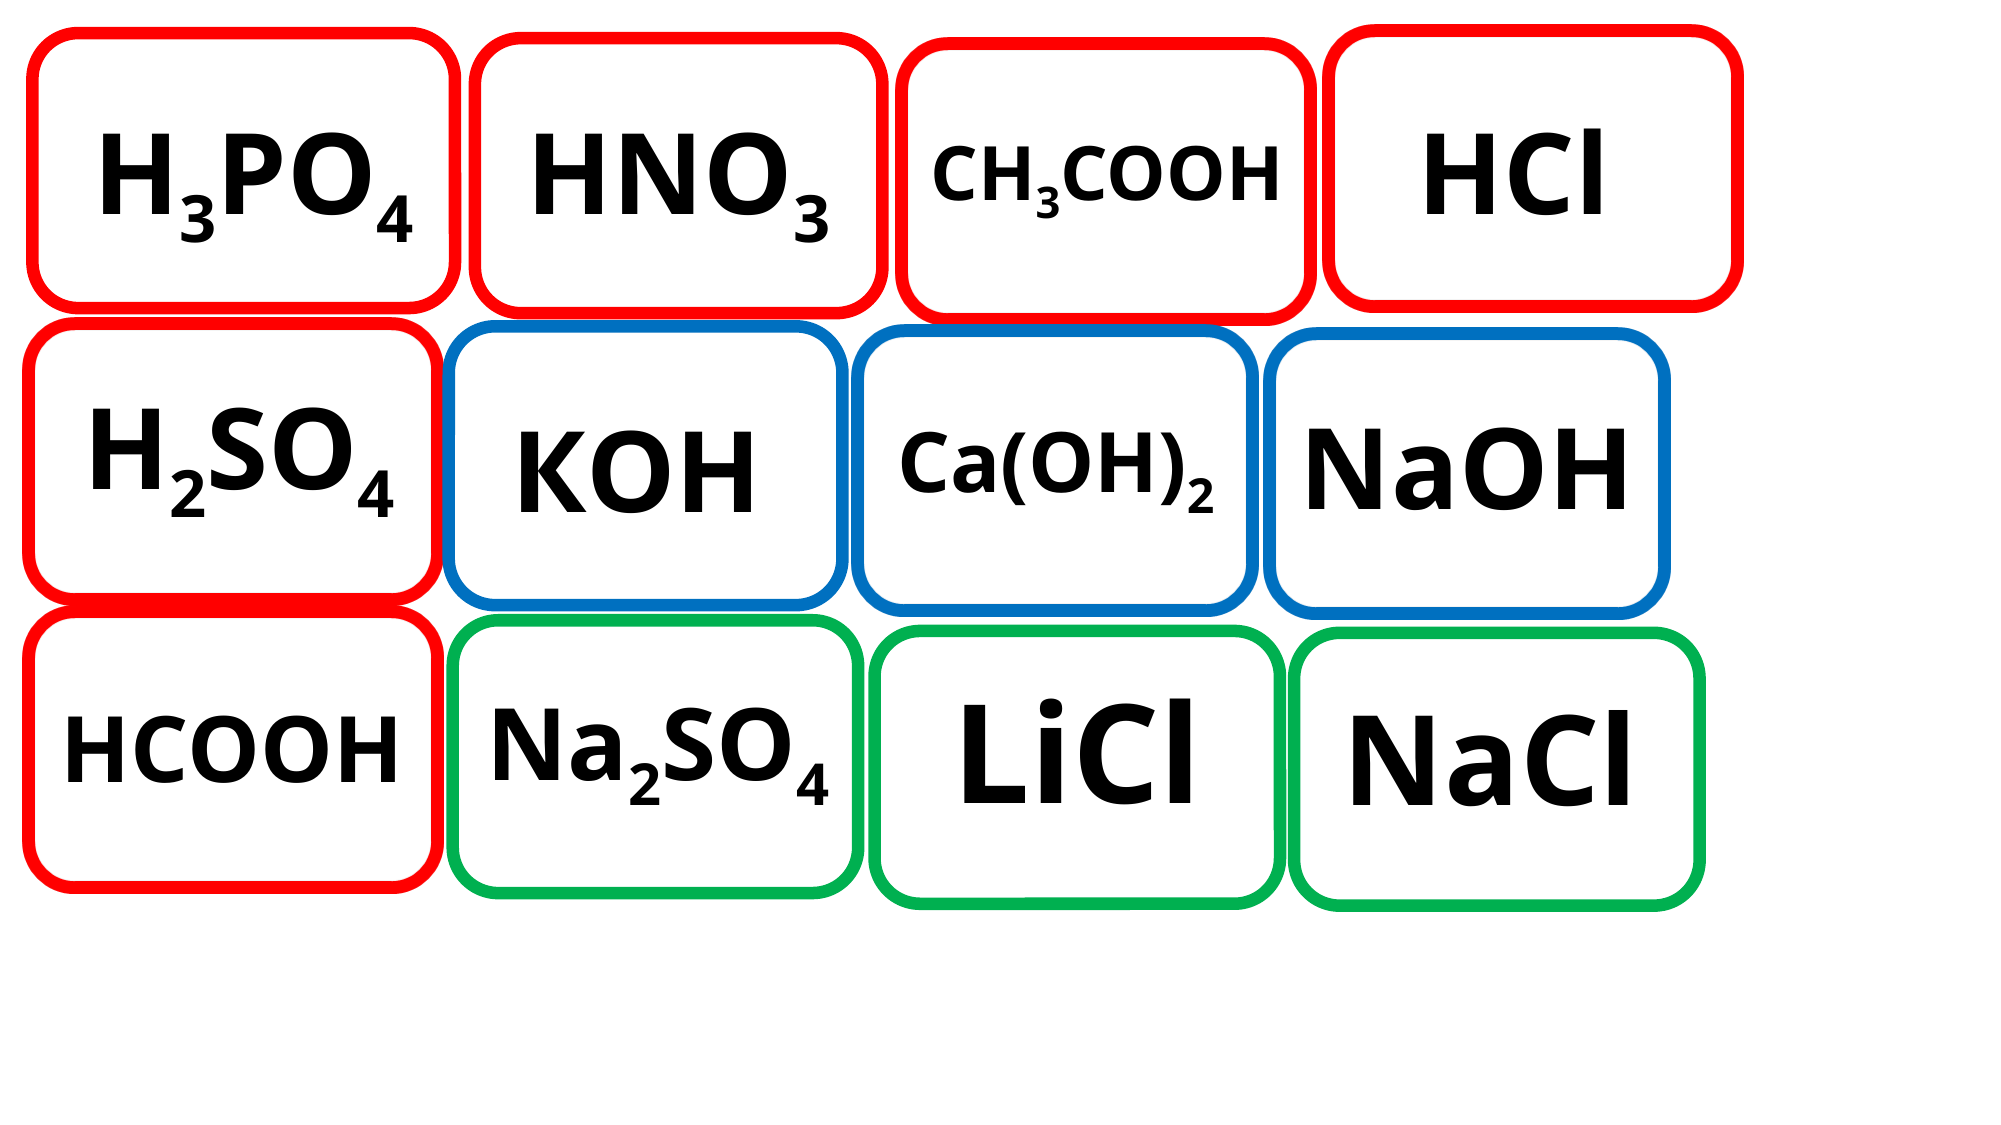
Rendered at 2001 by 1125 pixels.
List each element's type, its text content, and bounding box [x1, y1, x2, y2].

picture [22, 317, 444, 894]
text_box [473, 37, 884, 315]
text_box NaCl [1327, 672, 1653, 838]
text_box [447, 325, 844, 607]
picture [1263, 327, 1671, 620]
text_box [1293, 631, 1701, 907]
text_box HNO3 [511, 94, 846, 264]
text_box H3PO4 [78, 94, 429, 264]
text_box КOH [496, 392, 815, 543]
picture [1322, 24, 1744, 313]
text_box [451, 619, 860, 895]
text_box LiCl [937, 658, 1217, 838]
text_box Na2SO4 [471, 672, 845, 825]
text_box [873, 629, 1282, 905]
text_box [31, 32, 457, 310]
picture [851, 37, 1317, 617]
